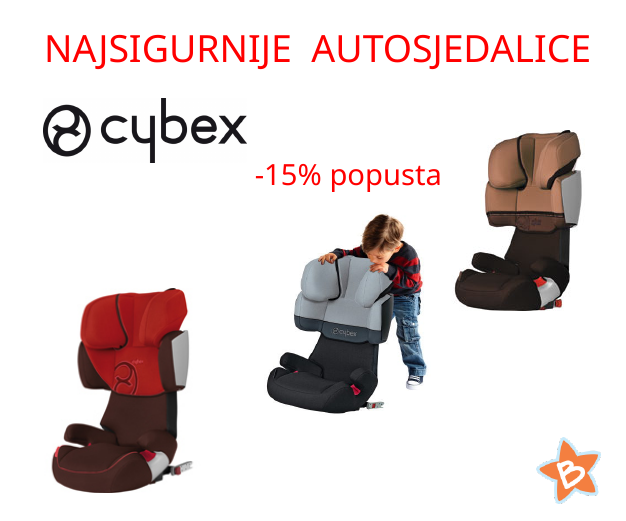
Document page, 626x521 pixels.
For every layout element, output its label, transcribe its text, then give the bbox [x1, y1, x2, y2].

picture [19, 288, 225, 493]
picture [245, 130, 606, 439]
picture [43, 98, 247, 163]
picture [536, 437, 601, 504]
text_box NAJSIGURNIJE AUTOSJEDALICE [29, 17, 607, 78]
text_box -15% popusta [240, 148, 425, 183]
